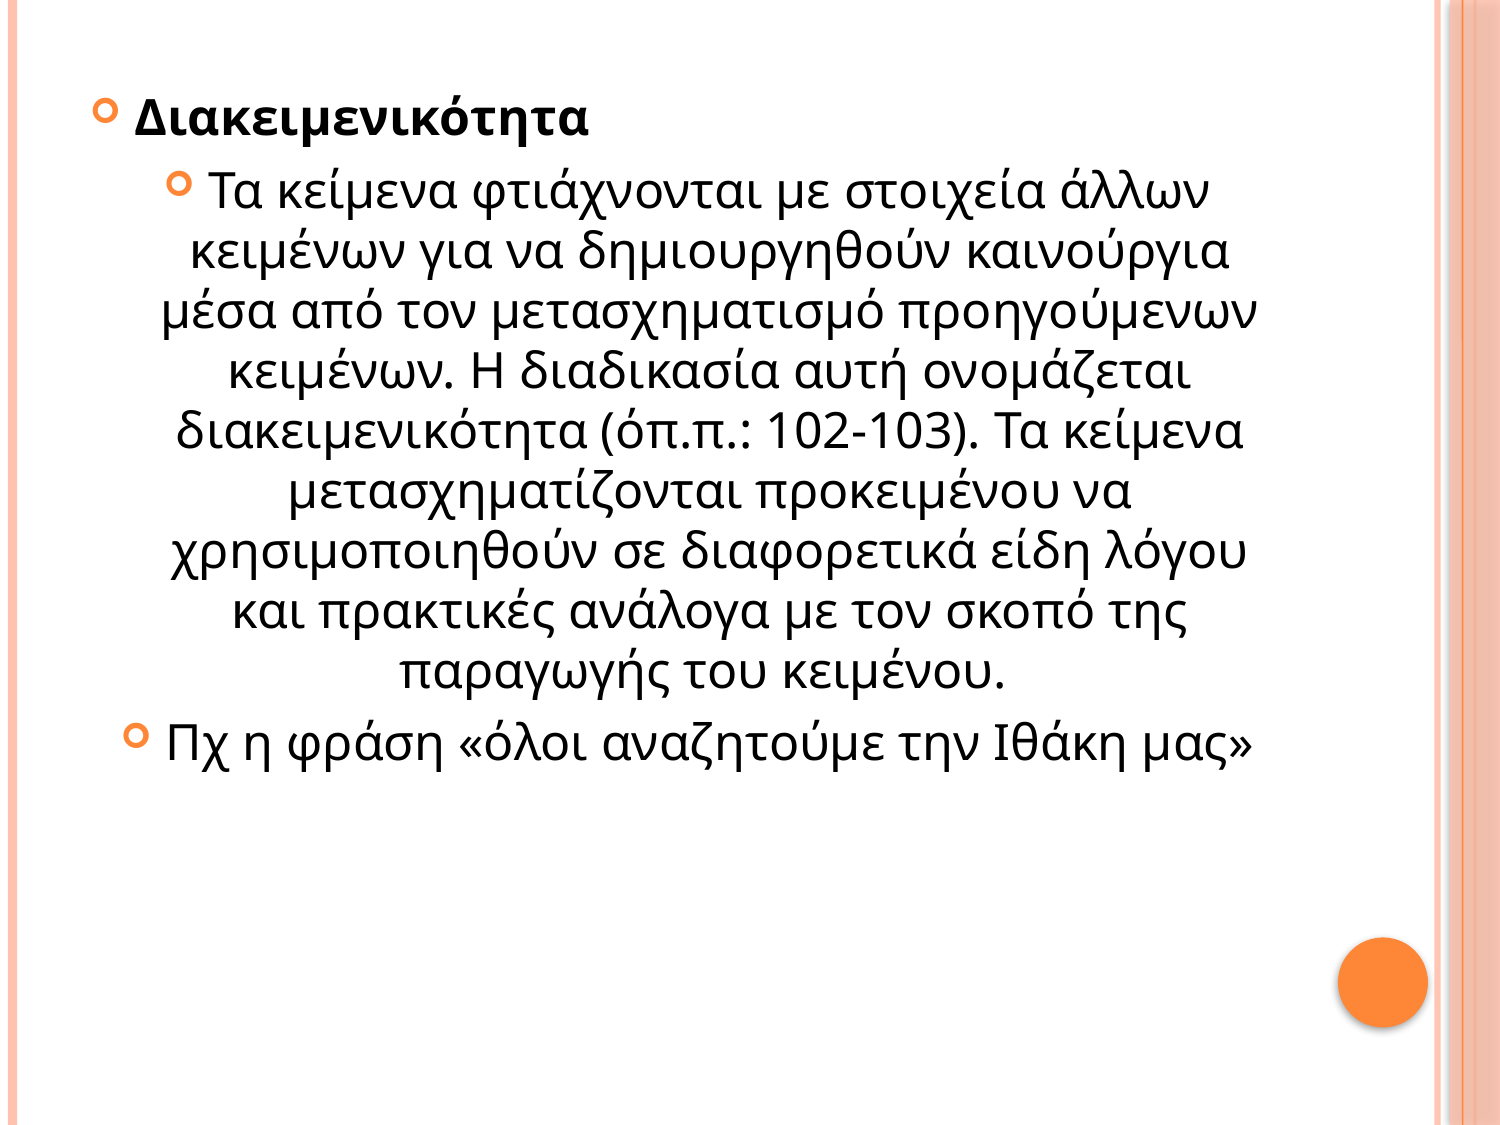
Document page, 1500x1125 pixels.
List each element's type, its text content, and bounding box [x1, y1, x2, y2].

list Διακειμενικότητα Τα κείμενα φτιάχνονται με στοιχεία άλλων κειμένων για να δημιουργηθούν καινούργια μέσα από τον μετασχηματισμό προηγούμενων κειμένων. Η διαδικασία αυτή ονομάζεται διακειμενικότητα (όπ.π.: 102-103). Τα κείμενα μετασχηματίζονται προκειμένου να χρησιμοποιηθούν σε διαφορετικά είδη λόγου και πρακτικές ανάλογα με τον σκοπό της παραγωγής του κειμένου. Πχ η φράση «όλοι αναζητούμε την Ιθάκη μας» [75, 78, 1300, 1062]
